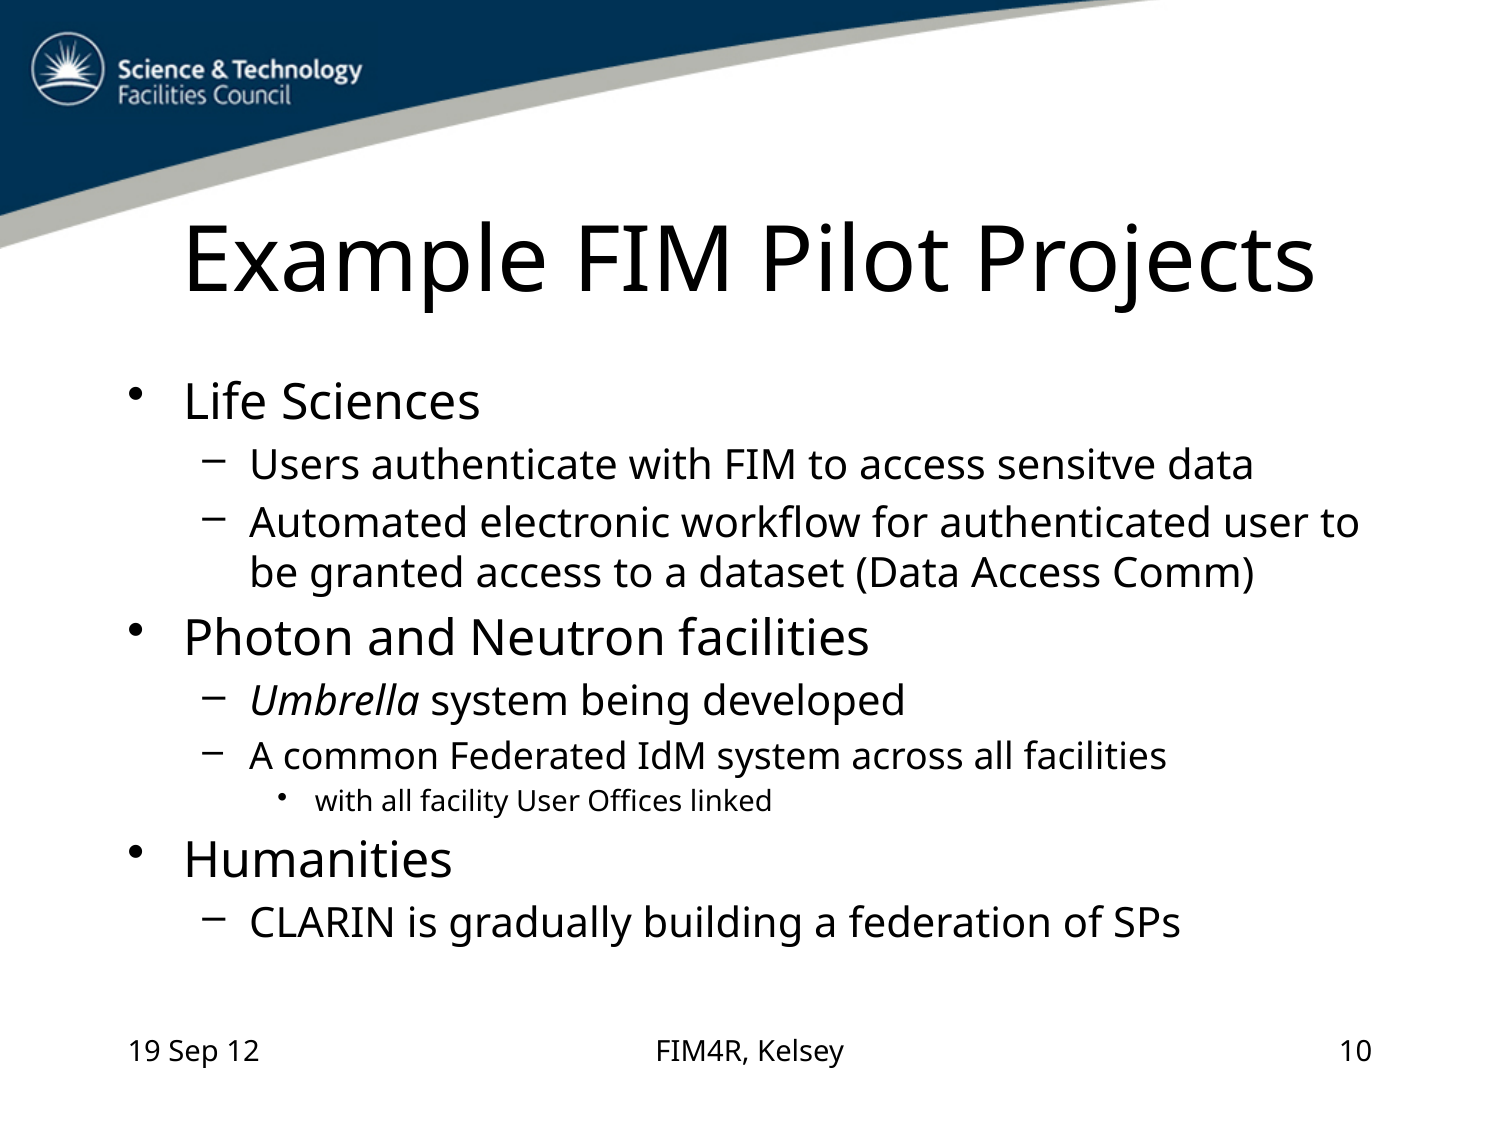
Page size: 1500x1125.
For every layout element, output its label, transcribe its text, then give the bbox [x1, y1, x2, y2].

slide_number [112, 1024, 426, 1101]
list Life Sciences Users authenticate with FIM to access sensitve data Automated electronic workflow for authenticated user to be granted access to a dataset (Data Access Comm) Photon and Neutron facilities Umbrella system being developed A common Federated IdM system across all facilities with all facility User Offices linked Humanities CLARIN is gradually building a federation of SPs [111, 361, 1388, 988]
picture [0, 0, 1175, 249]
slide_number 10 [1074, 1024, 1388, 1101]
footer FIM4R, Kelsey [512, 1024, 988, 1101]
title Example FIM Pilot Projects [111, 160, 1388, 349]
